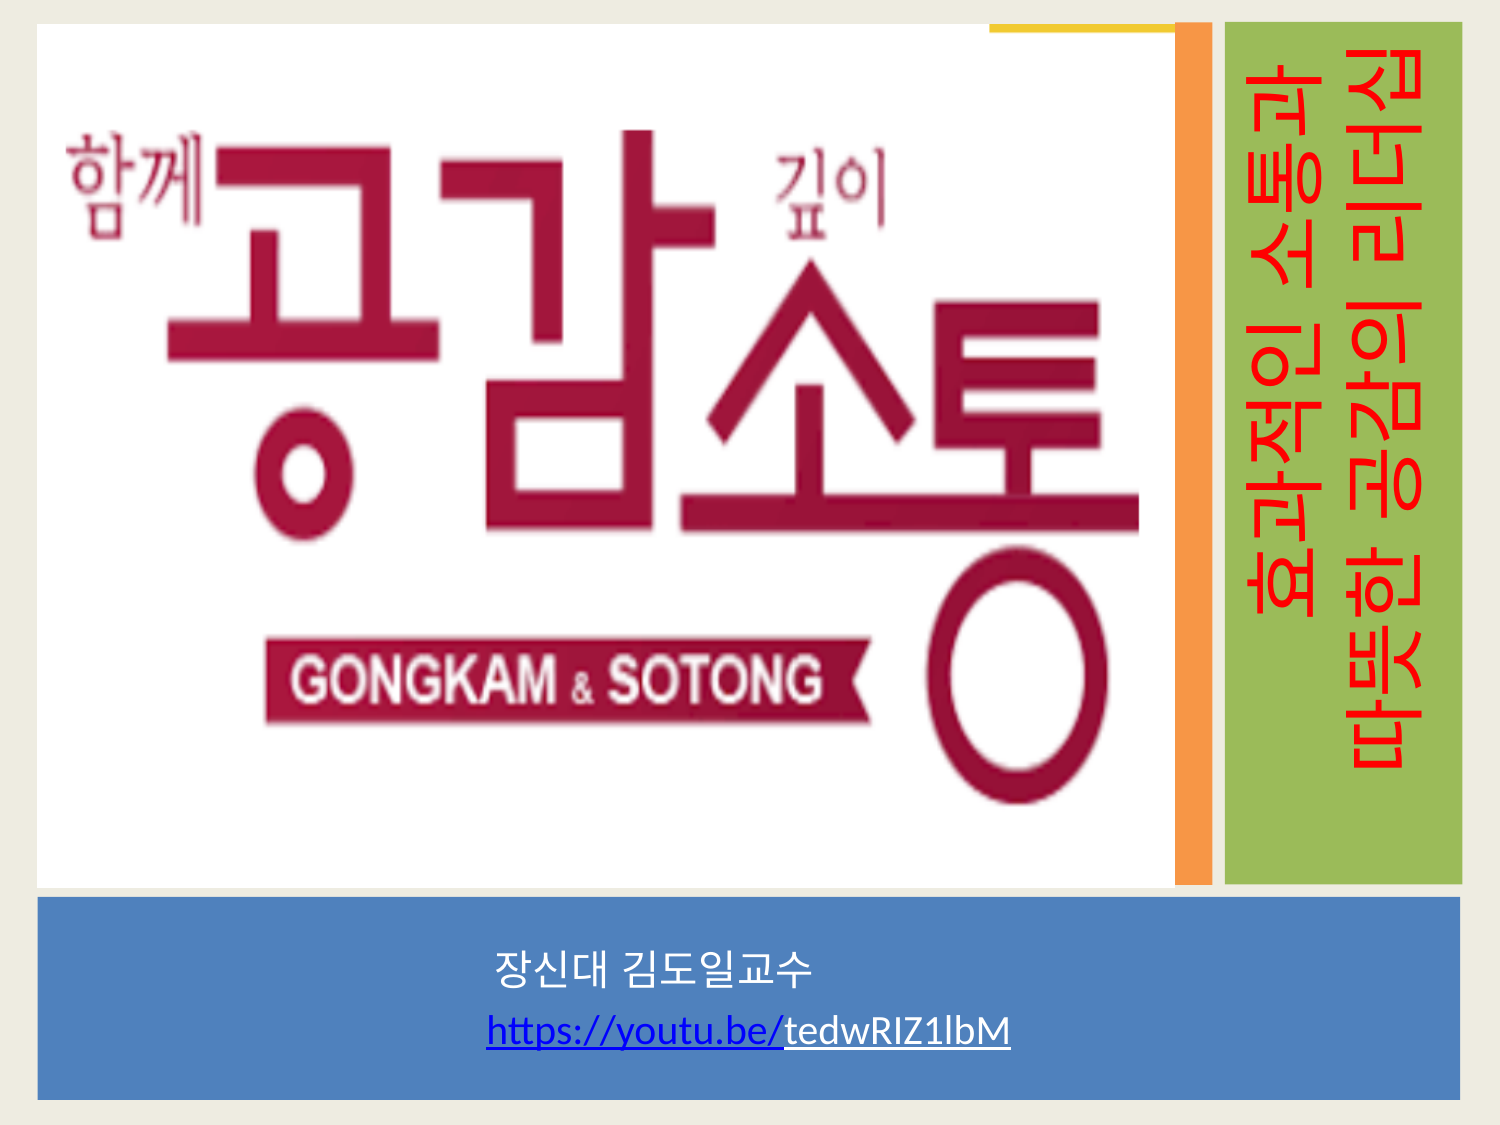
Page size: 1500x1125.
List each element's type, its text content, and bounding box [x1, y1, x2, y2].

list 장신대 김도일교수 https://youtu.be/tedwRIZ1lbM [37, 896, 1461, 1100]
picture [37, 24, 1176, 888]
list 효과적인 소통과 따뜻한 공감의 리더십 [1224, 25, 1388, 876]
